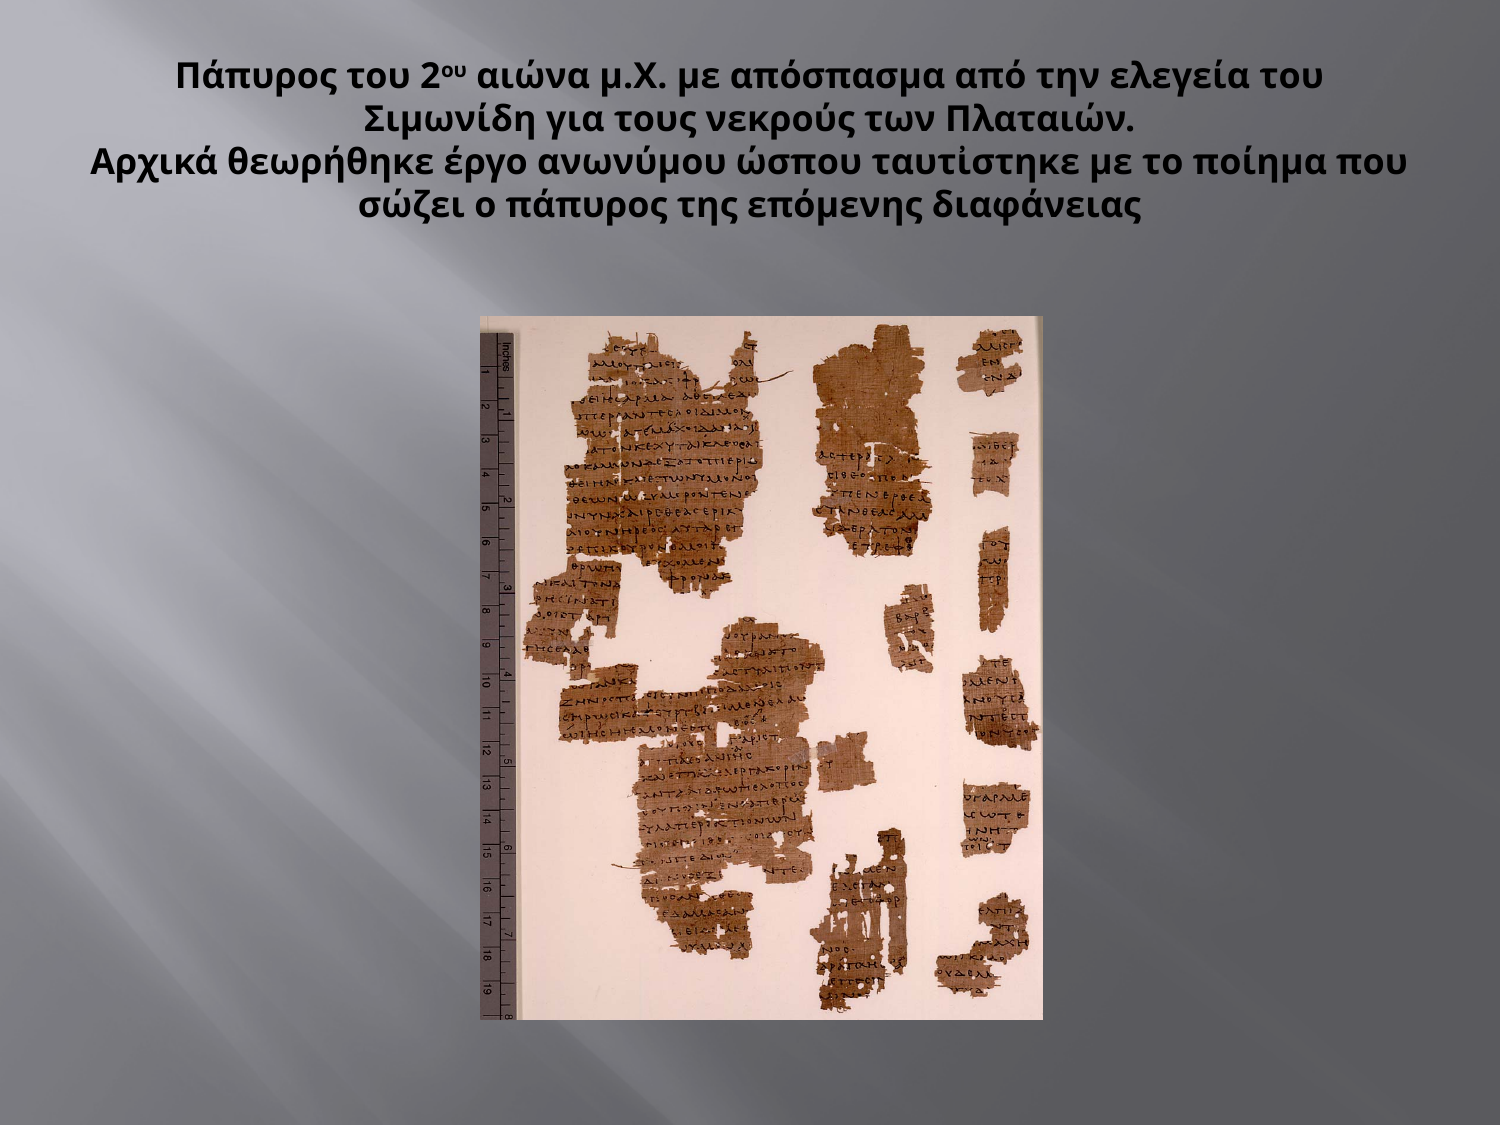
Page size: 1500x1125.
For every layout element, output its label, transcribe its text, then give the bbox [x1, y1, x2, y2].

title Πάπυρος του 2ου αιώνα μ.Χ. με απόσπασμα από την ελεγεία του Σιμωνίδη για τους νεκρούς των Πλαταιών. Αρχικά θεωρήθηκε έργο ανωνύμου ώσπου ταυτἰστηκε με το ποίημα που σώζει ο πάπυρος της επόμενης διαφάνειας [75, 45, 1425, 233]
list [480, 316, 1044, 1020]
